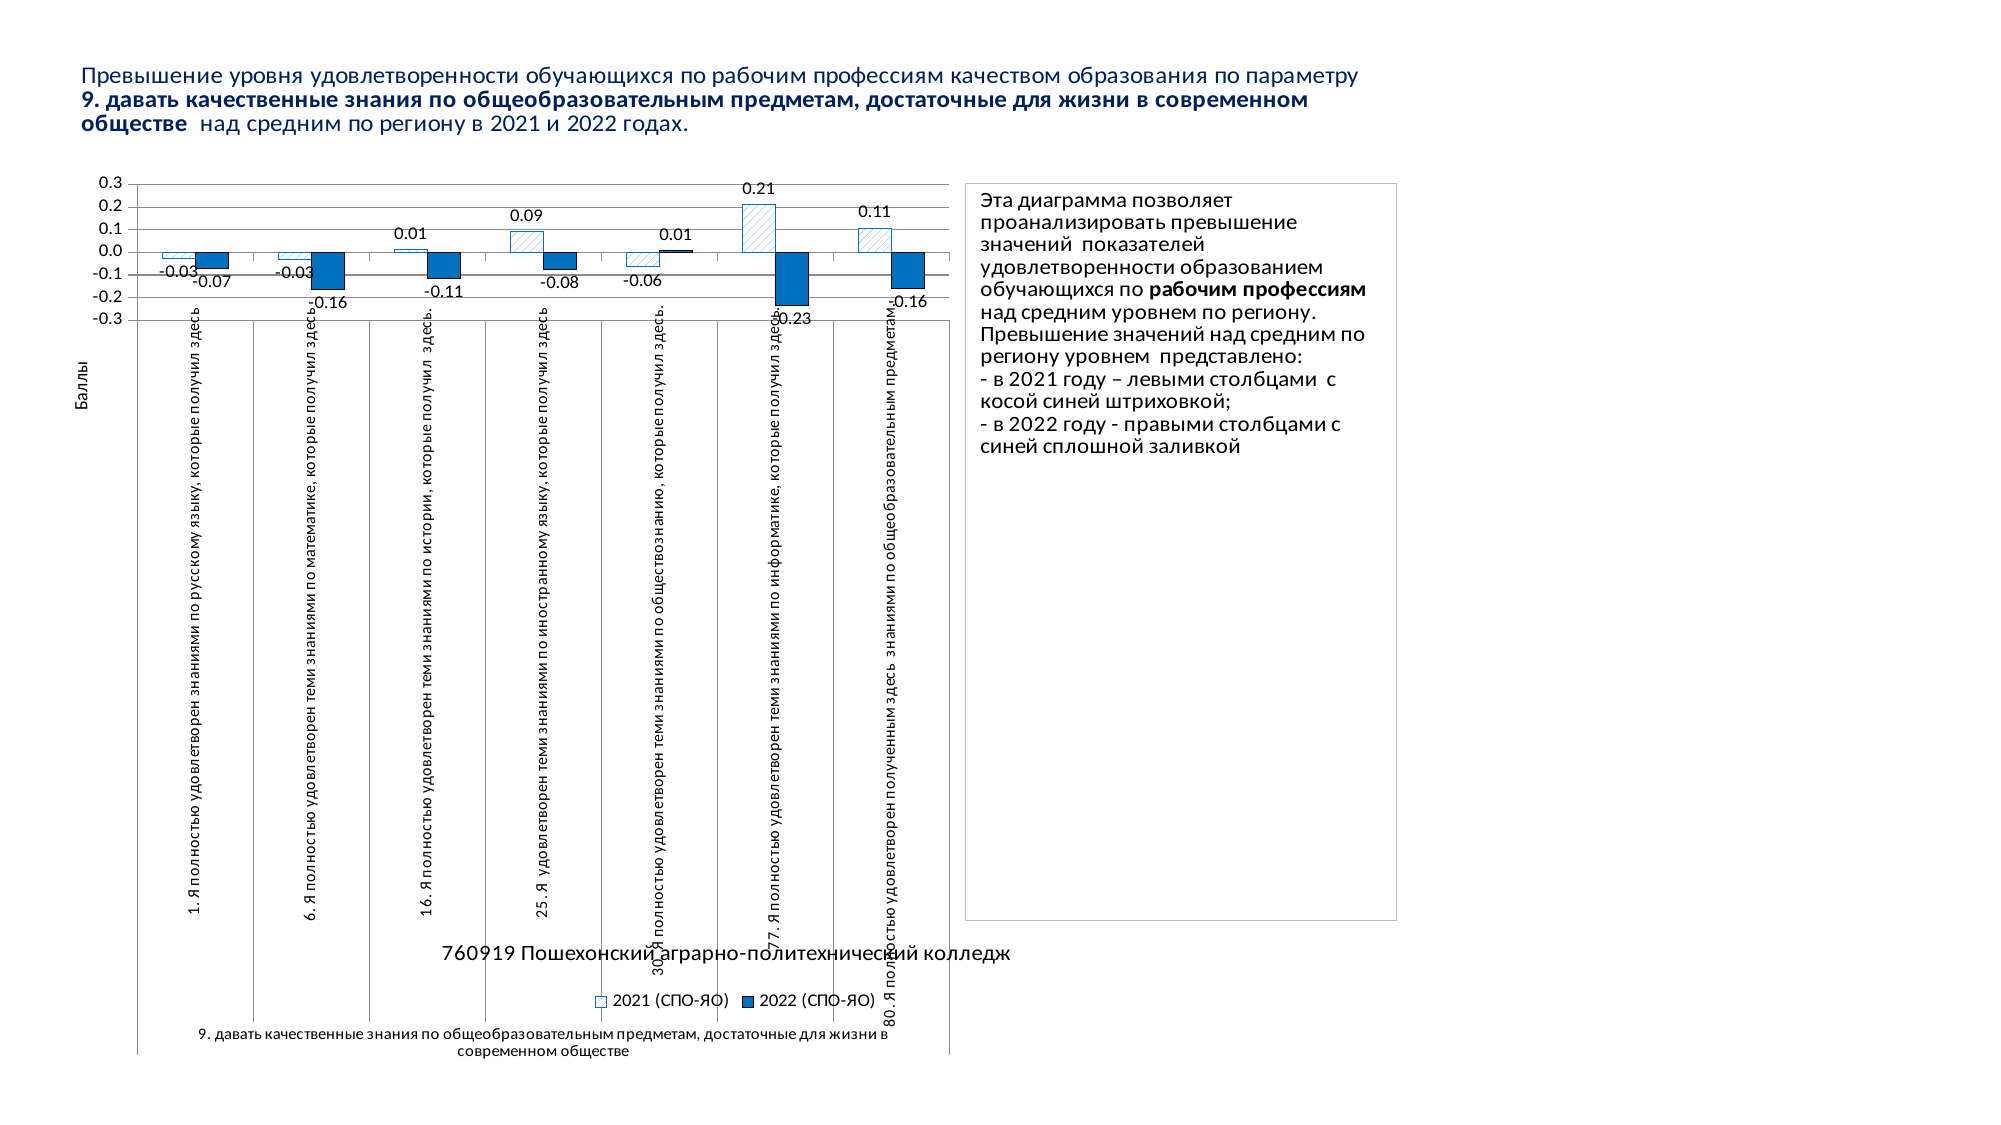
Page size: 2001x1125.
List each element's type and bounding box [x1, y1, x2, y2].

chart [59, 58, 1414, 1061]
